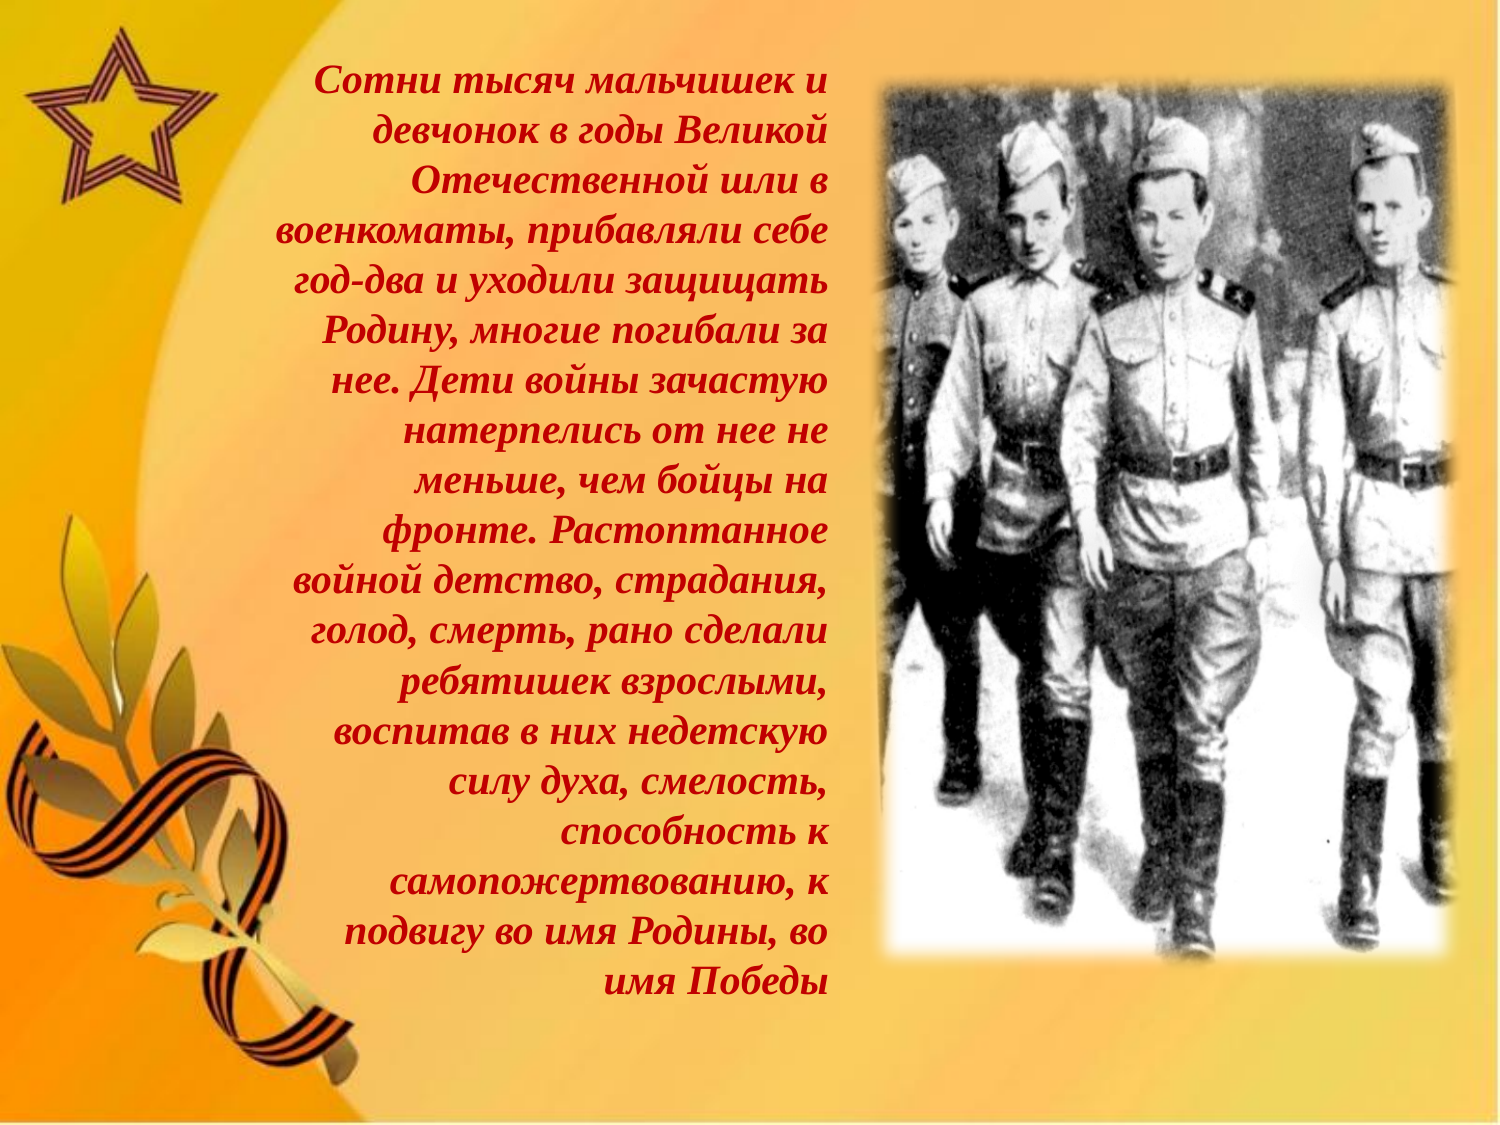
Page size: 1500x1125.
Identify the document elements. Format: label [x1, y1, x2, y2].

picture [0, 0, 1500, 1125]
list [866, 70, 1465, 973]
